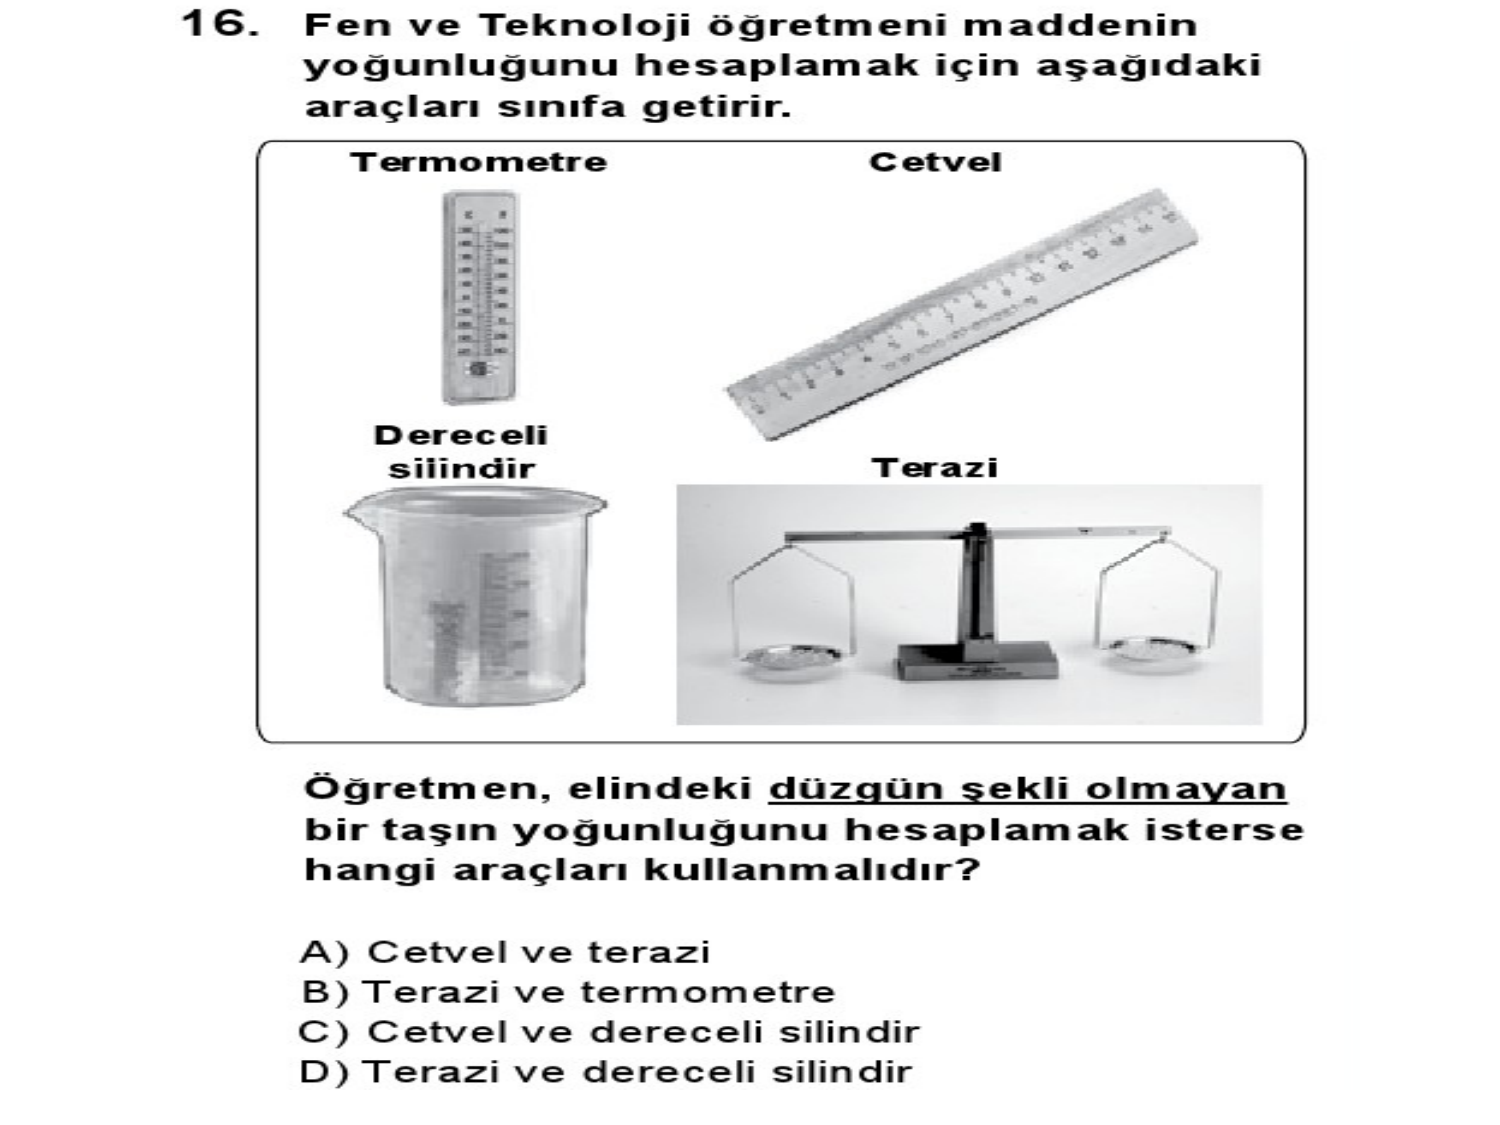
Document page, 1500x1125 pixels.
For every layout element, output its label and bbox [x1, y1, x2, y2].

picture [175, 0, 1360, 1091]
